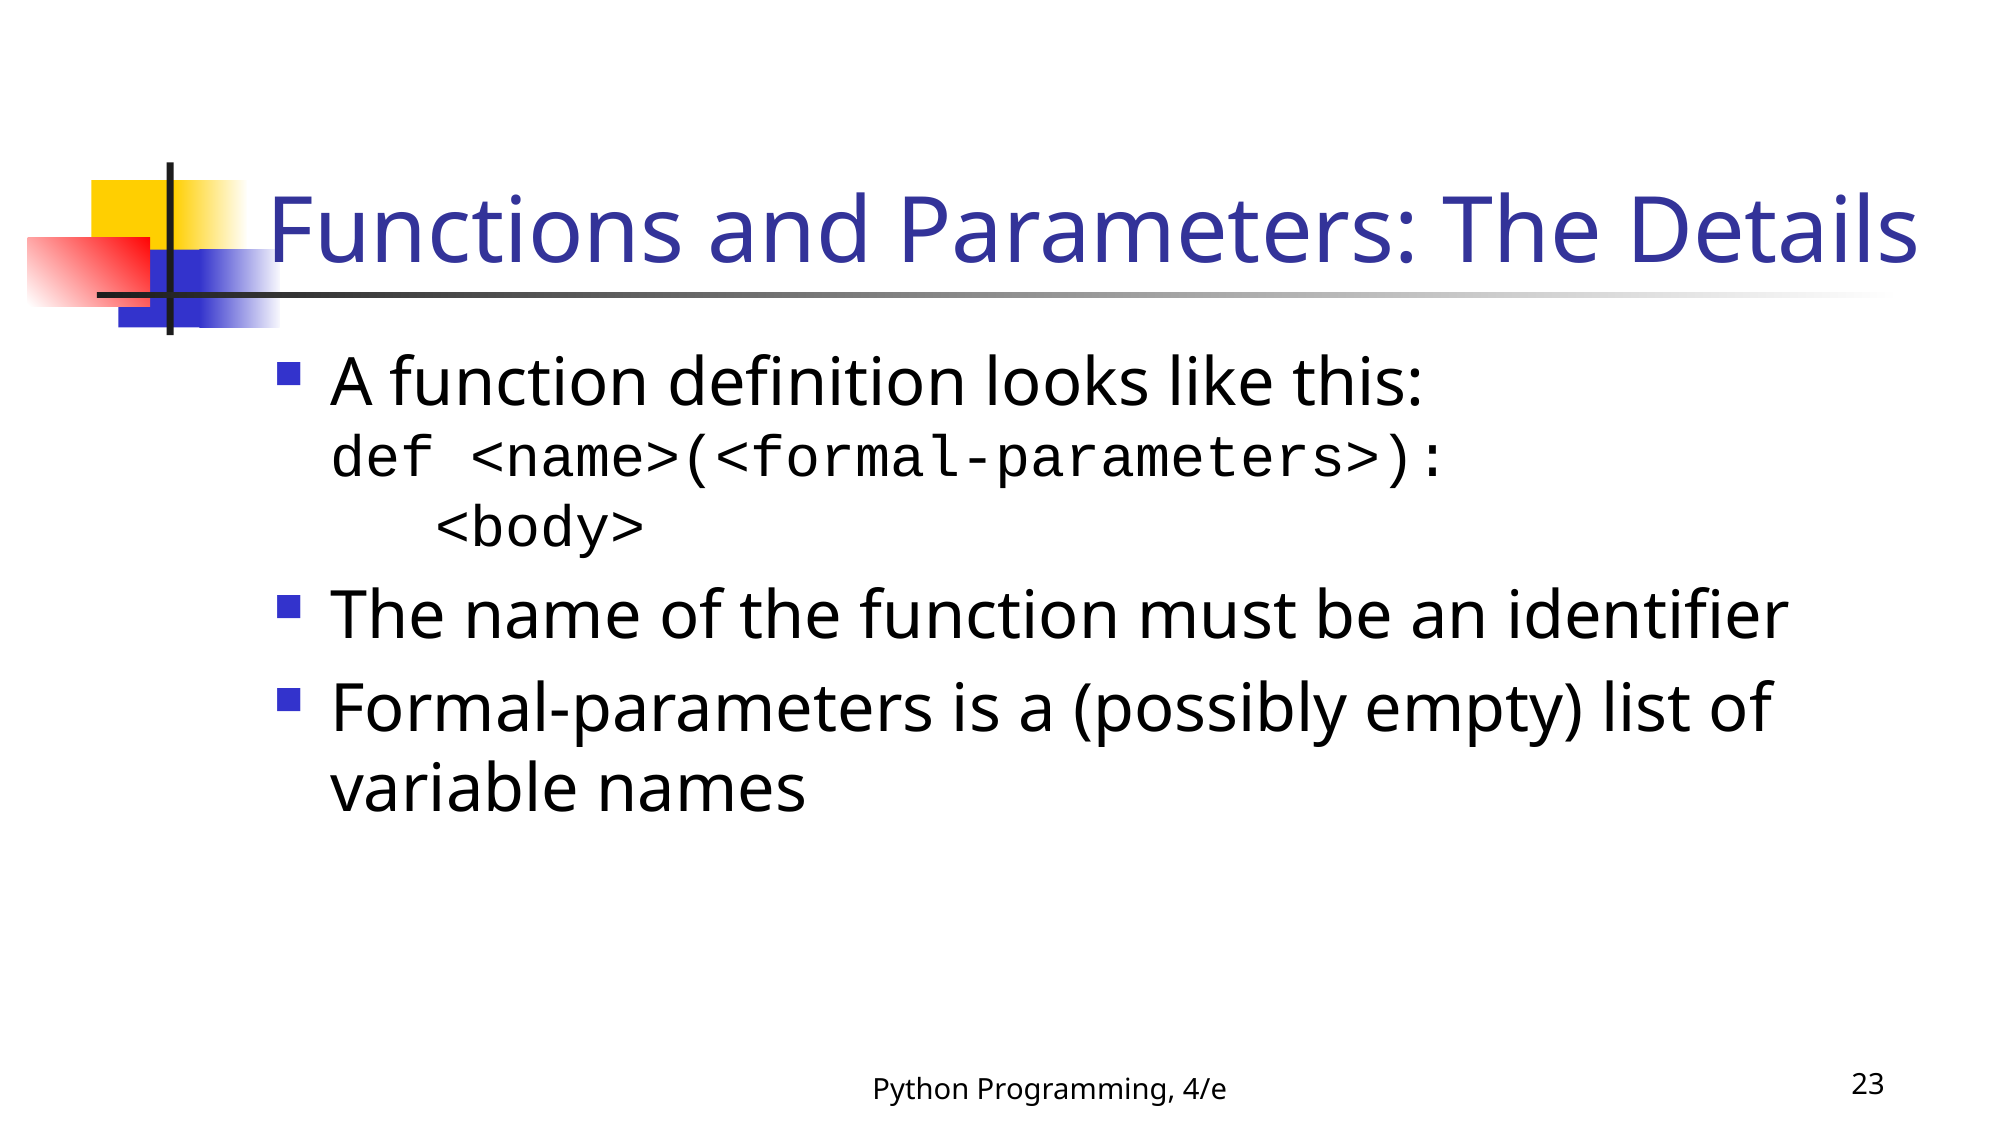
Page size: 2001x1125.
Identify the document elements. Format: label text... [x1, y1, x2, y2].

list A function definition looks like this: def <name>(<formal-parameters>): <body> The name of the function must be an identifier Formal-parameters is a (possibly empty) list of variable names [258, 331, 1959, 1006]
footer Python Programming, 4/e [733, 1037, 1367, 1113]
slide_number 23 [1483, 1037, 1901, 1113]
title Functions and Parameters: The Details [251, 101, 1957, 289]
